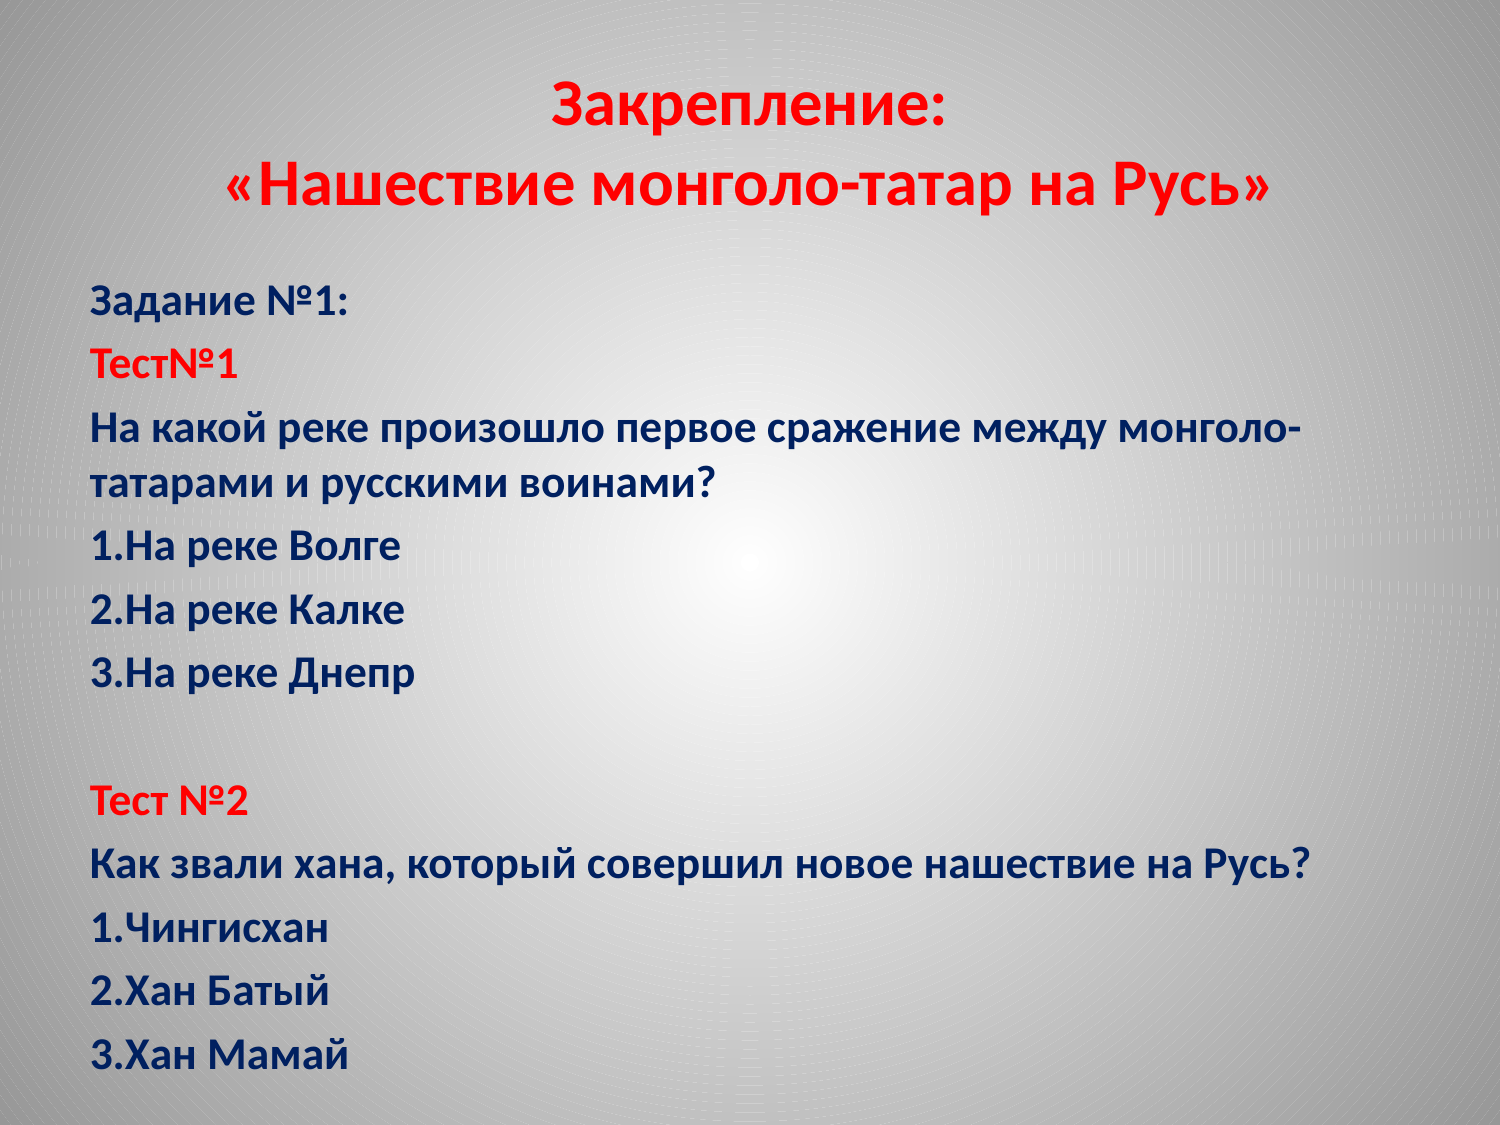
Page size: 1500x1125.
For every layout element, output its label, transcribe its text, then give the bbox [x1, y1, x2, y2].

text_box Закрепление: «Нашествие монголо-татар на Русь» [75, 45, 1425, 233]
text_box Задание №1: Тест№1 На какой реке произошло первое сражение между монголо-татарами и русскими воинами? 1.На реке Волге 2.На реке Калке 3.На реке Днепр Тест №2 Как звали хана, который совершил новое нашествие на Русь? 1.Чингисхан 2.Хан Батый 3.Хан Мамай [74, 262, 1459, 1094]
